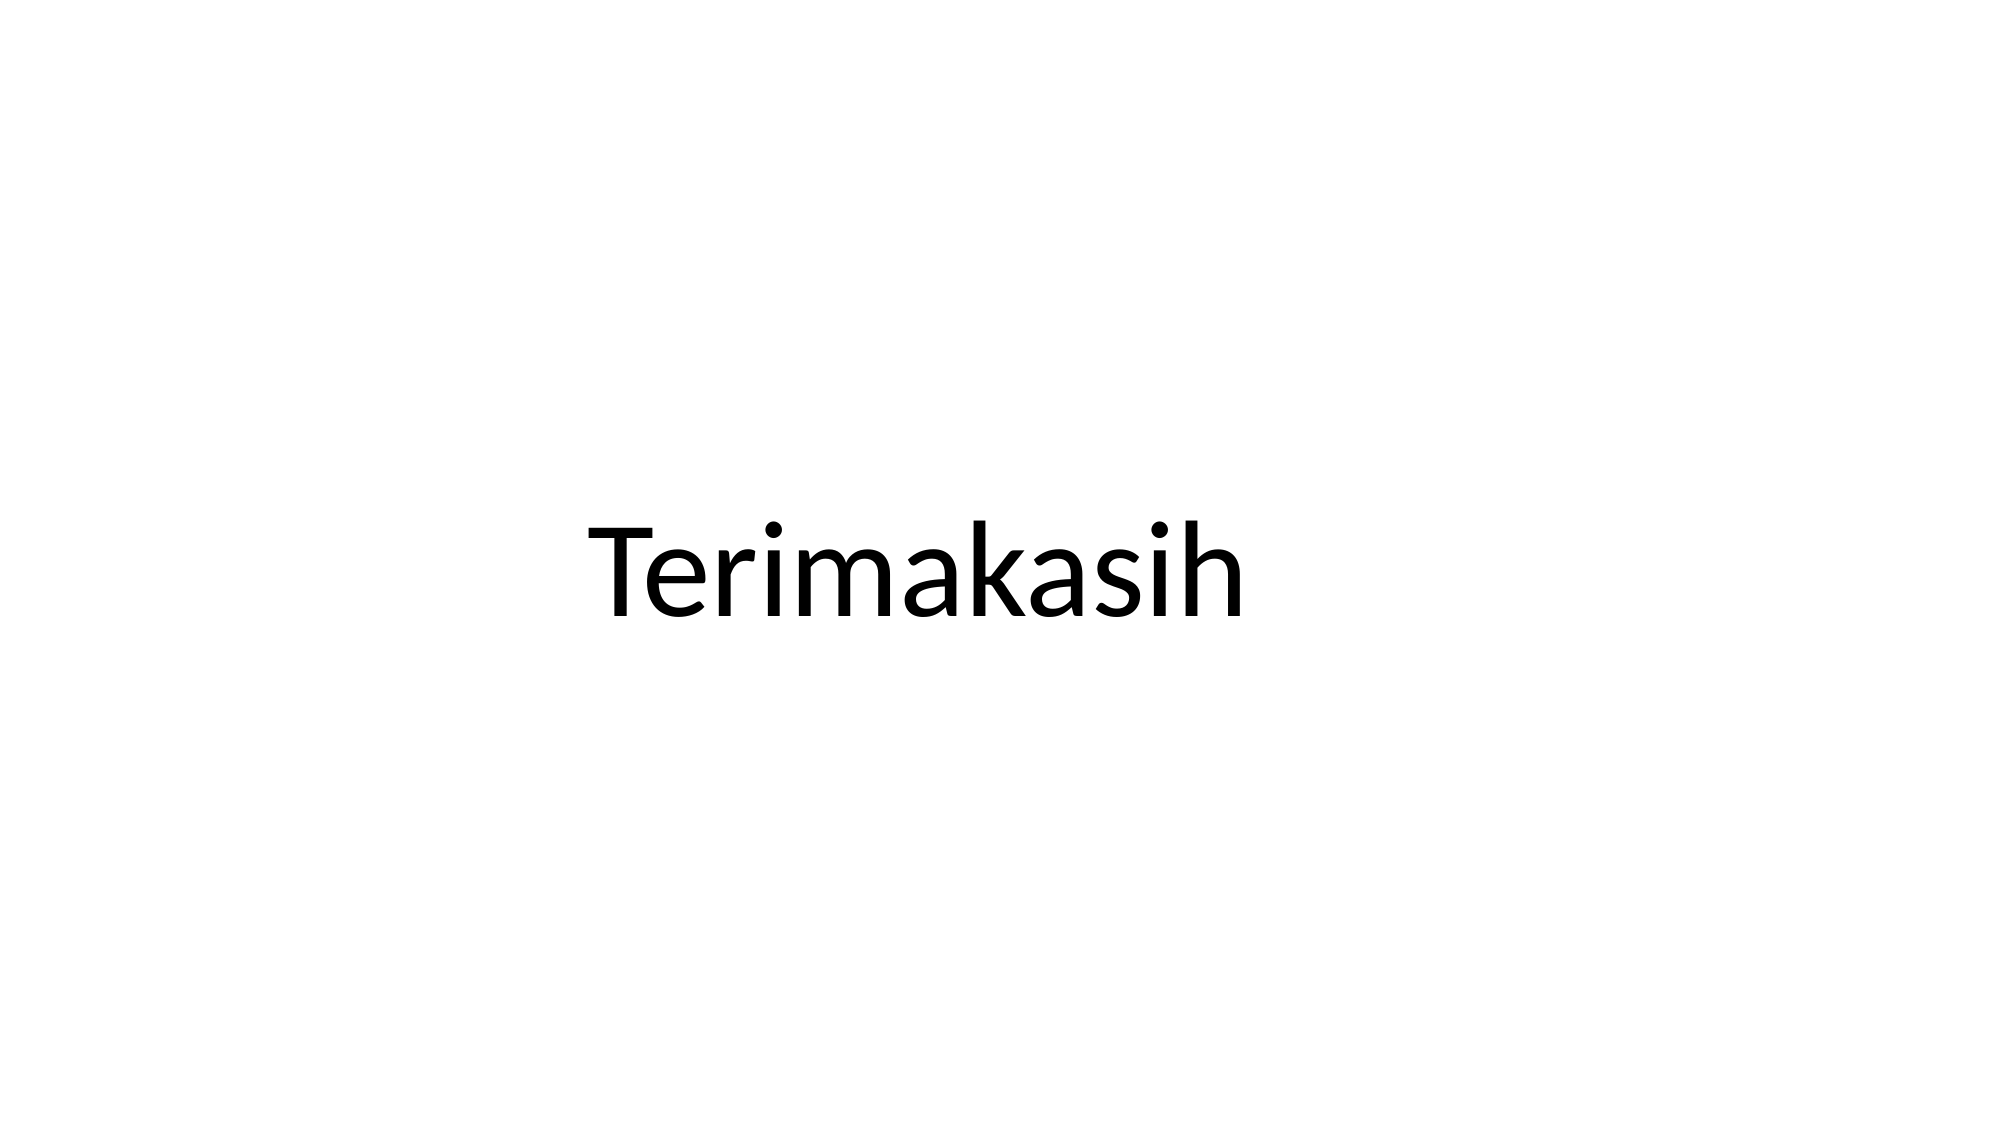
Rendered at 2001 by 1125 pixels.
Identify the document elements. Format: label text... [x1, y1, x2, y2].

text_box Terimakasih [572, 471, 1265, 652]
